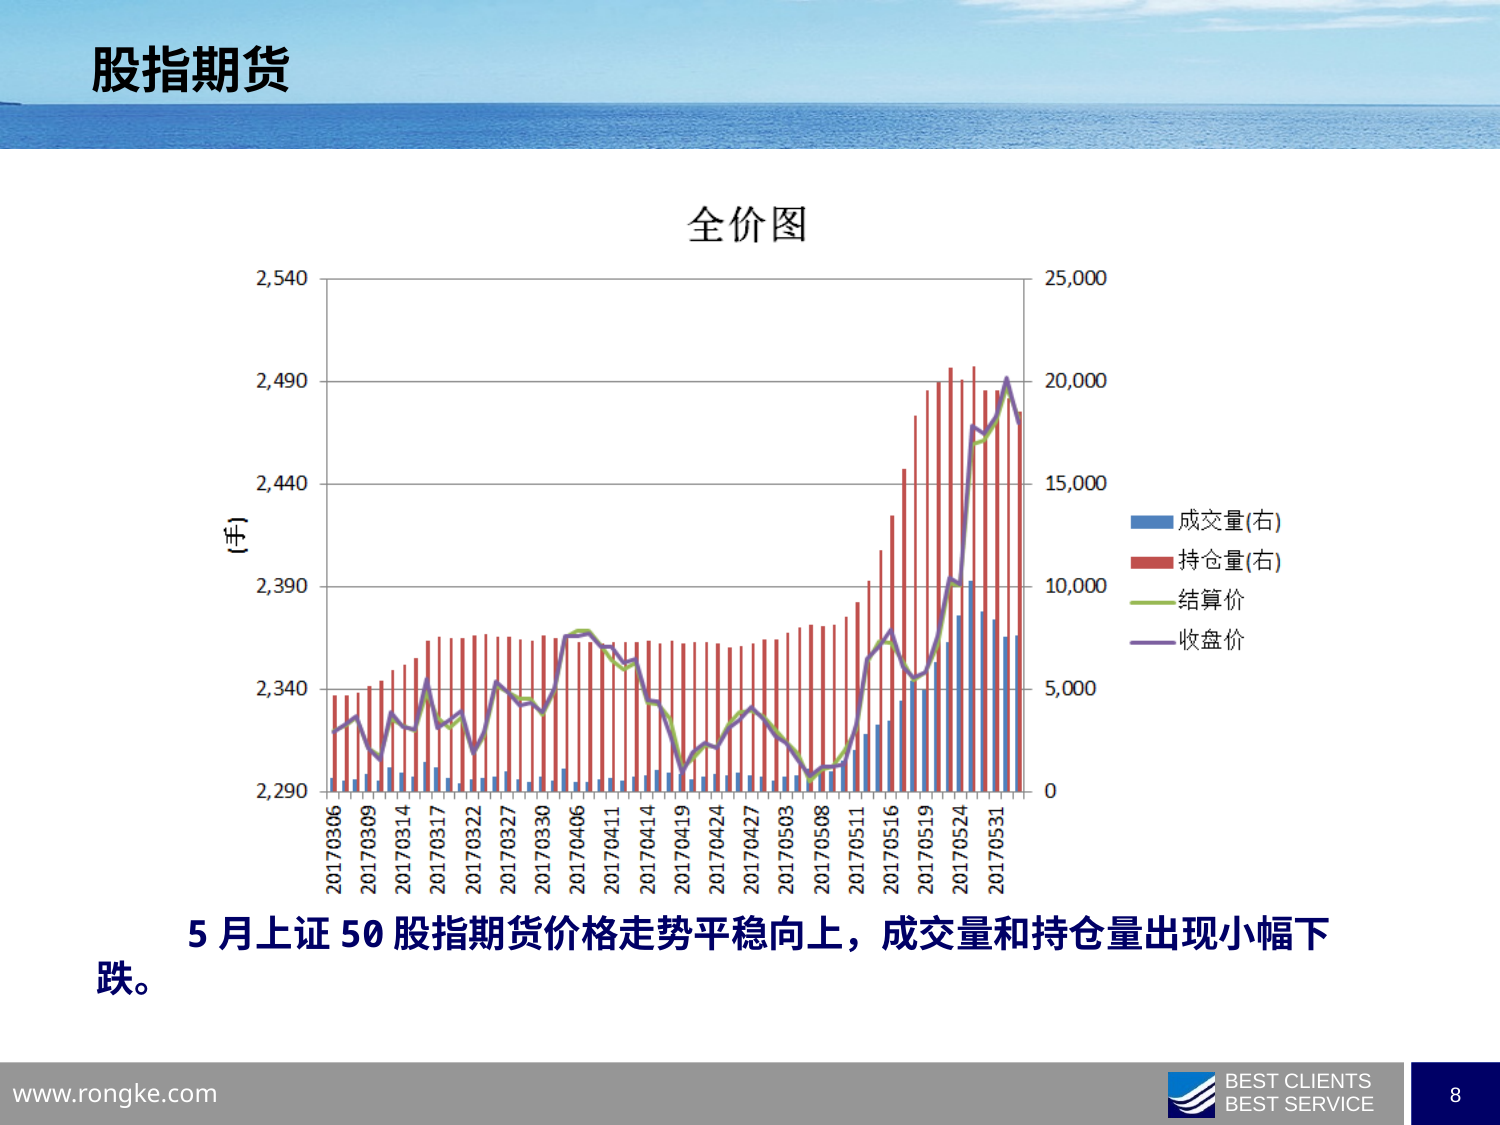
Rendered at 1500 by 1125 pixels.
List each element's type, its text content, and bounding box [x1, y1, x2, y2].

picture [203, 188, 1297, 902]
title 股指期货 [76, 31, 1427, 219]
text_box 5月上证50股指期货价格走势平稳向上，成交量和持仓量出现小幅下跌。 [81, 902, 1418, 1008]
picture [0, 0, 1500, 149]
picture [1168, 1072, 1215, 1118]
